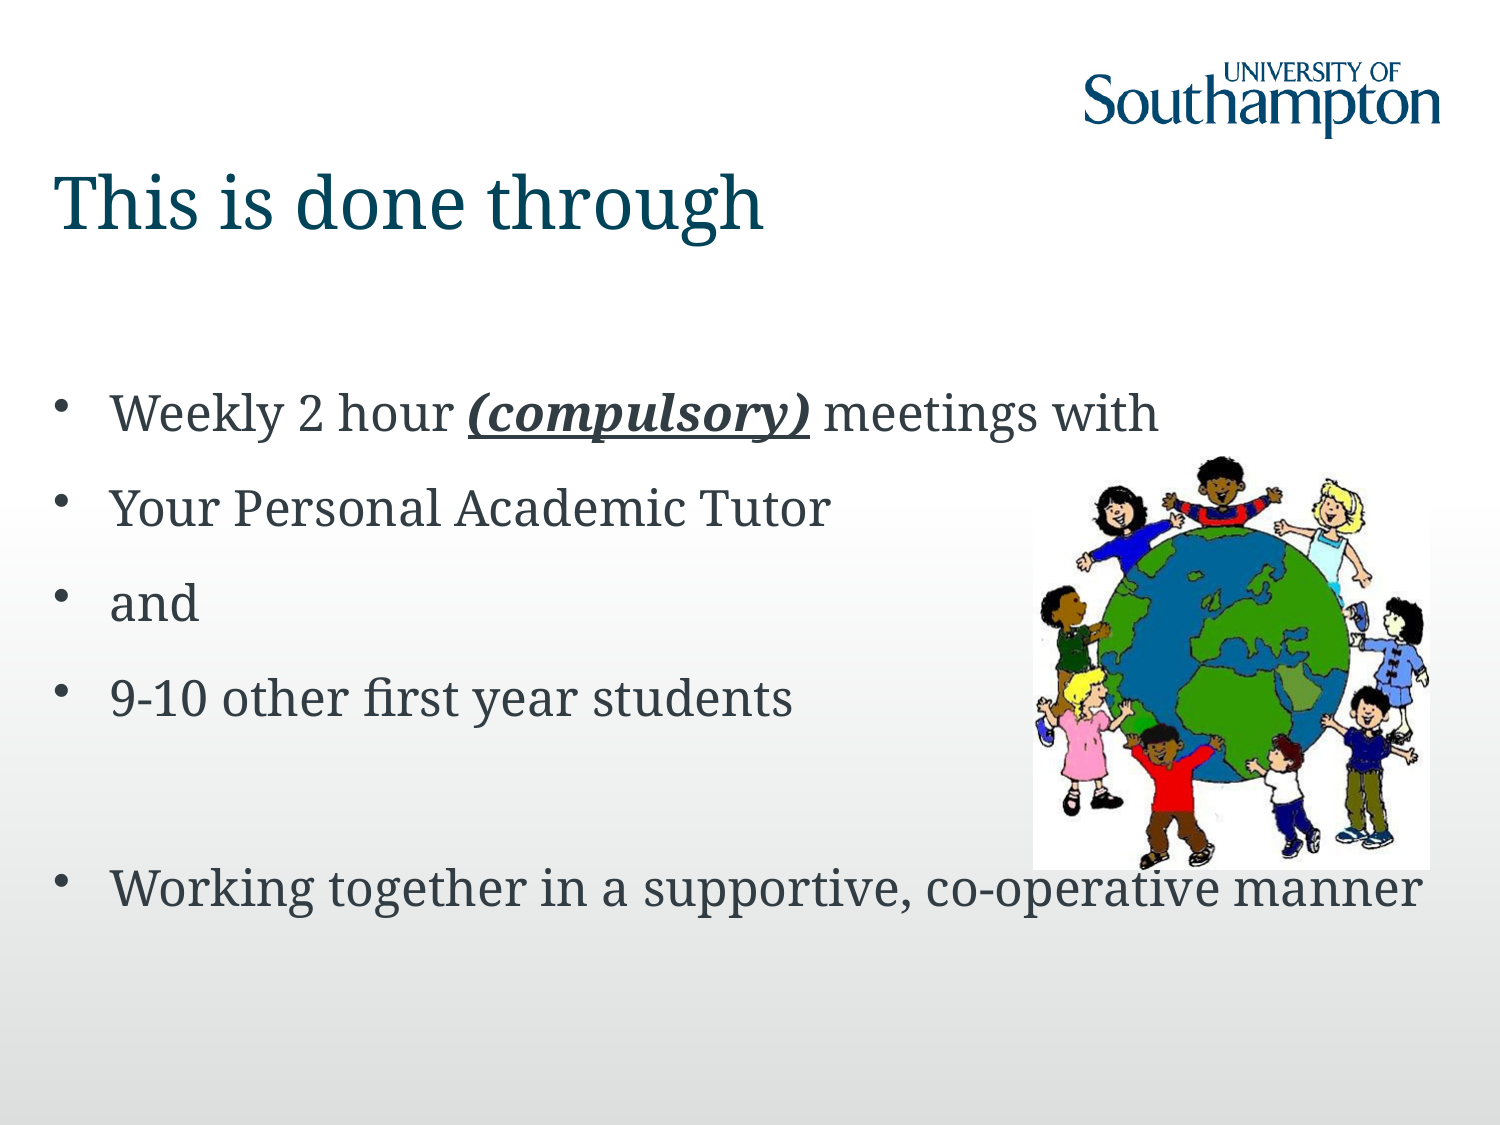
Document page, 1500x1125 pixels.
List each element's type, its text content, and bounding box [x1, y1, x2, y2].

picture [1085, 62, 1440, 139]
list Weekly 2 hour (compulsory) meetings with Your Personal Academic Tutor and 9-10 other first year students Working together in a supportive, co-operative manner [53, 278, 1447, 1059]
title This is done through [53, 148, 1447, 256]
picture [1033, 455, 1430, 870]
